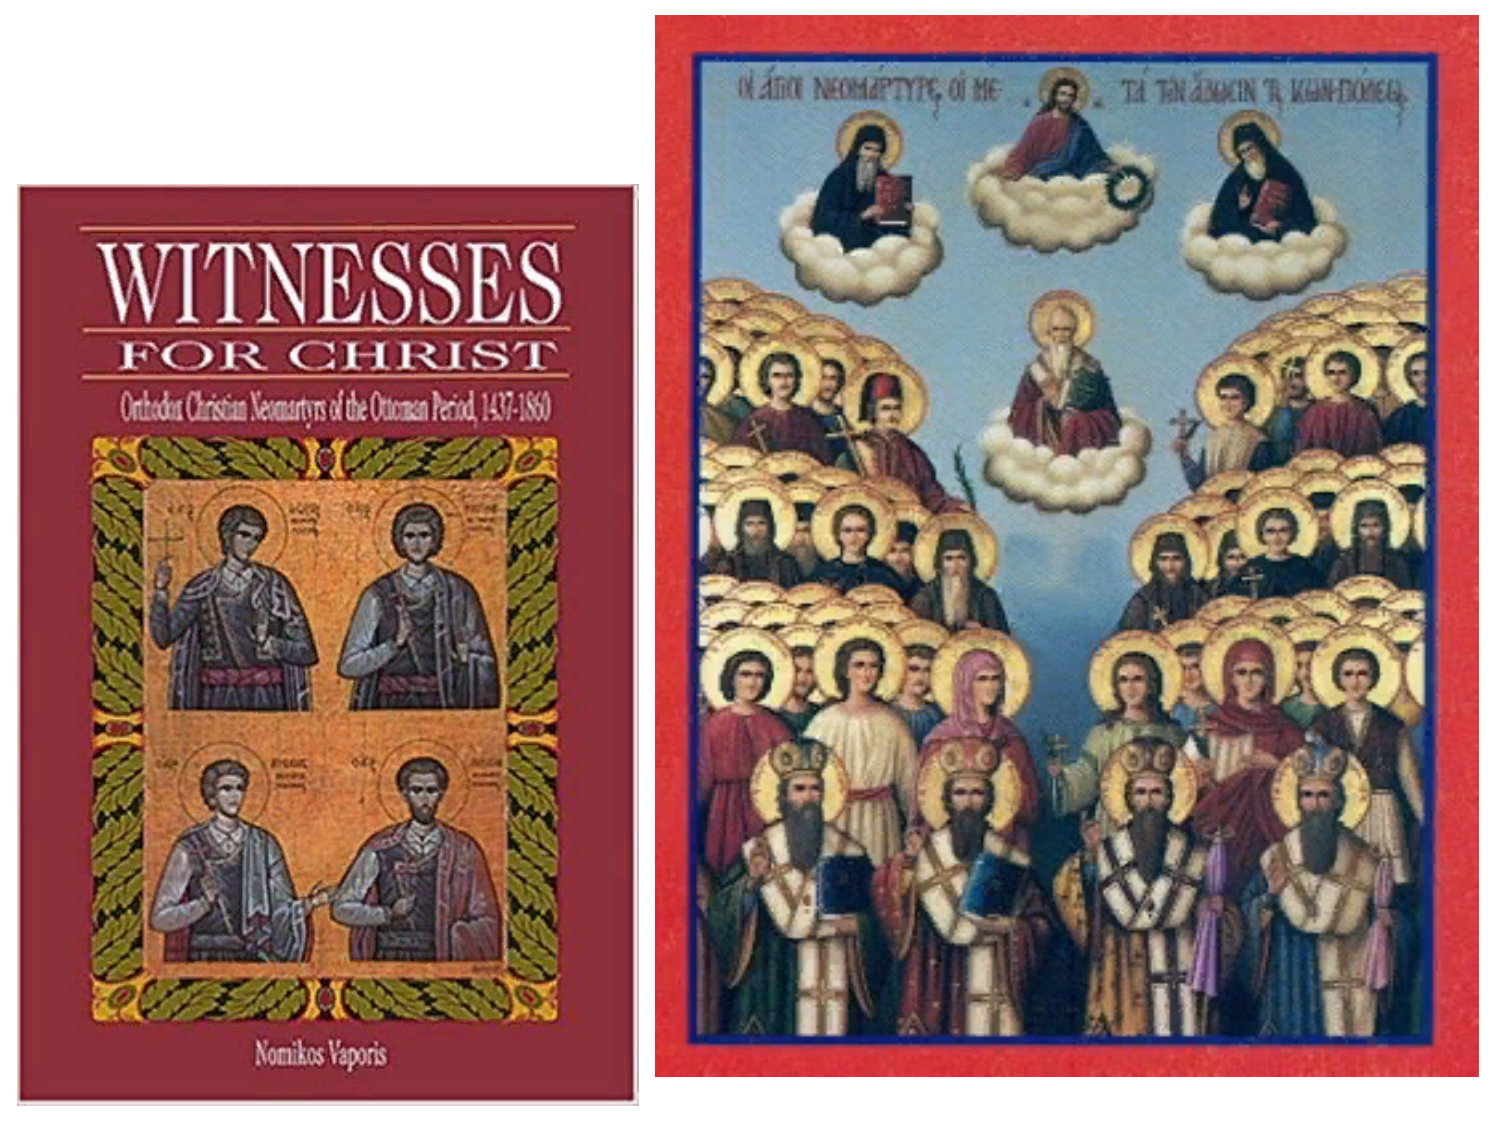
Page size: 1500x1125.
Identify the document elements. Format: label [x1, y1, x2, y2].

picture [655, 15, 1479, 1078]
picture [17, 184, 639, 1107]
